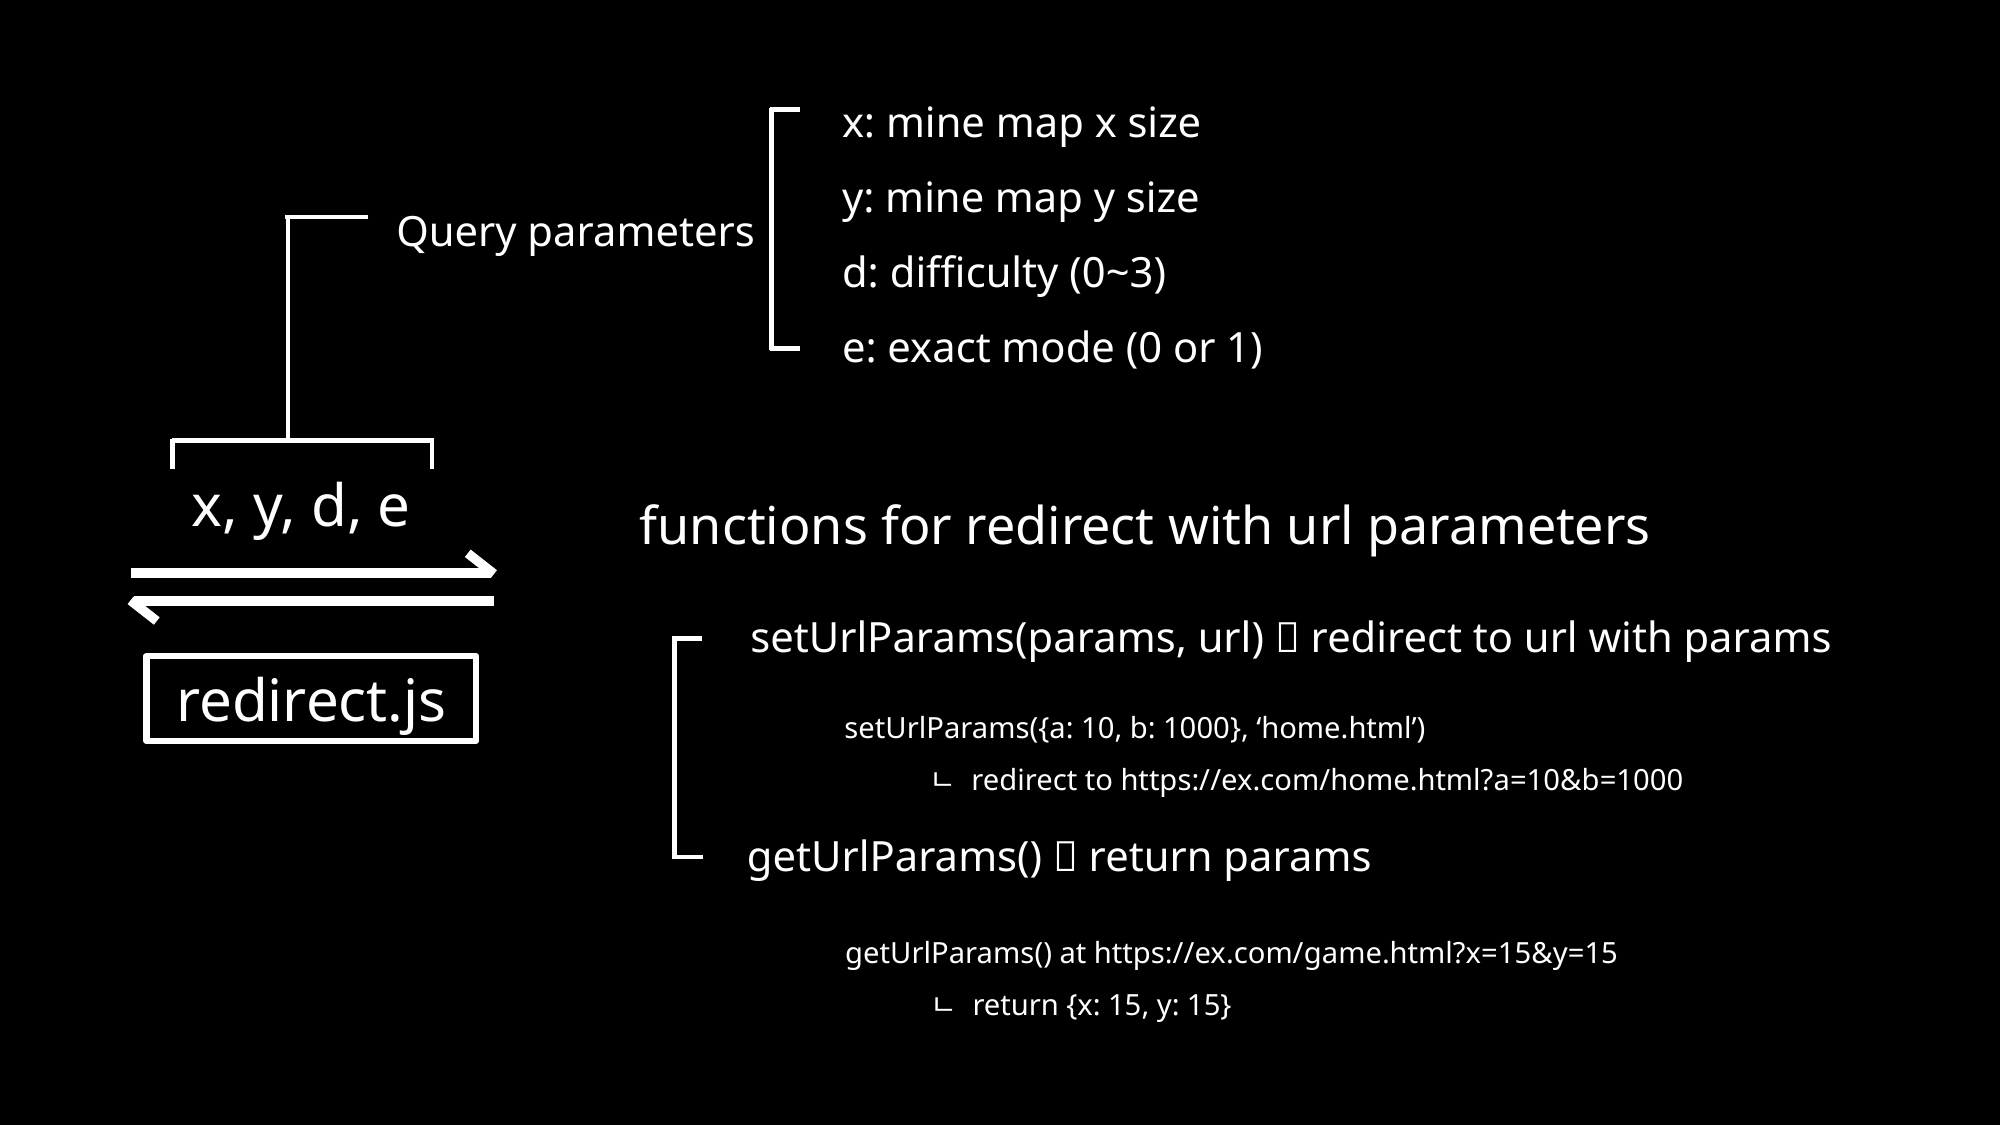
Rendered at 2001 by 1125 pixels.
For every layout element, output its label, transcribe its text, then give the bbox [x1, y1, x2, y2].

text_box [130, 600, 495, 621]
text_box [672, 638, 703, 859]
text_box setUrlParams({a: 10, b: 1000}, ‘home.html’) ㄴ redirect to https://ex.com/home.html?a=10&b=1000 [829, 684, 1699, 804]
text_box getUrlParams() at https://ex.com/game.html?x=15&y=15 ㄴ return {x: 15, y: 15} [830, 909, 1634, 1029]
text_box redirect.js [146, 656, 477, 741]
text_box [130, 460, 495, 574]
text_box getUrlParams()  return params [732, 822, 1387, 887]
text_box setUrlParams(params, url)  redirect to url with params [735, 603, 1847, 668]
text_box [769, 63, 1291, 373]
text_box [171, 172, 774, 469]
text_box functions for redirect with url parameters [625, 484, 1667, 562]
